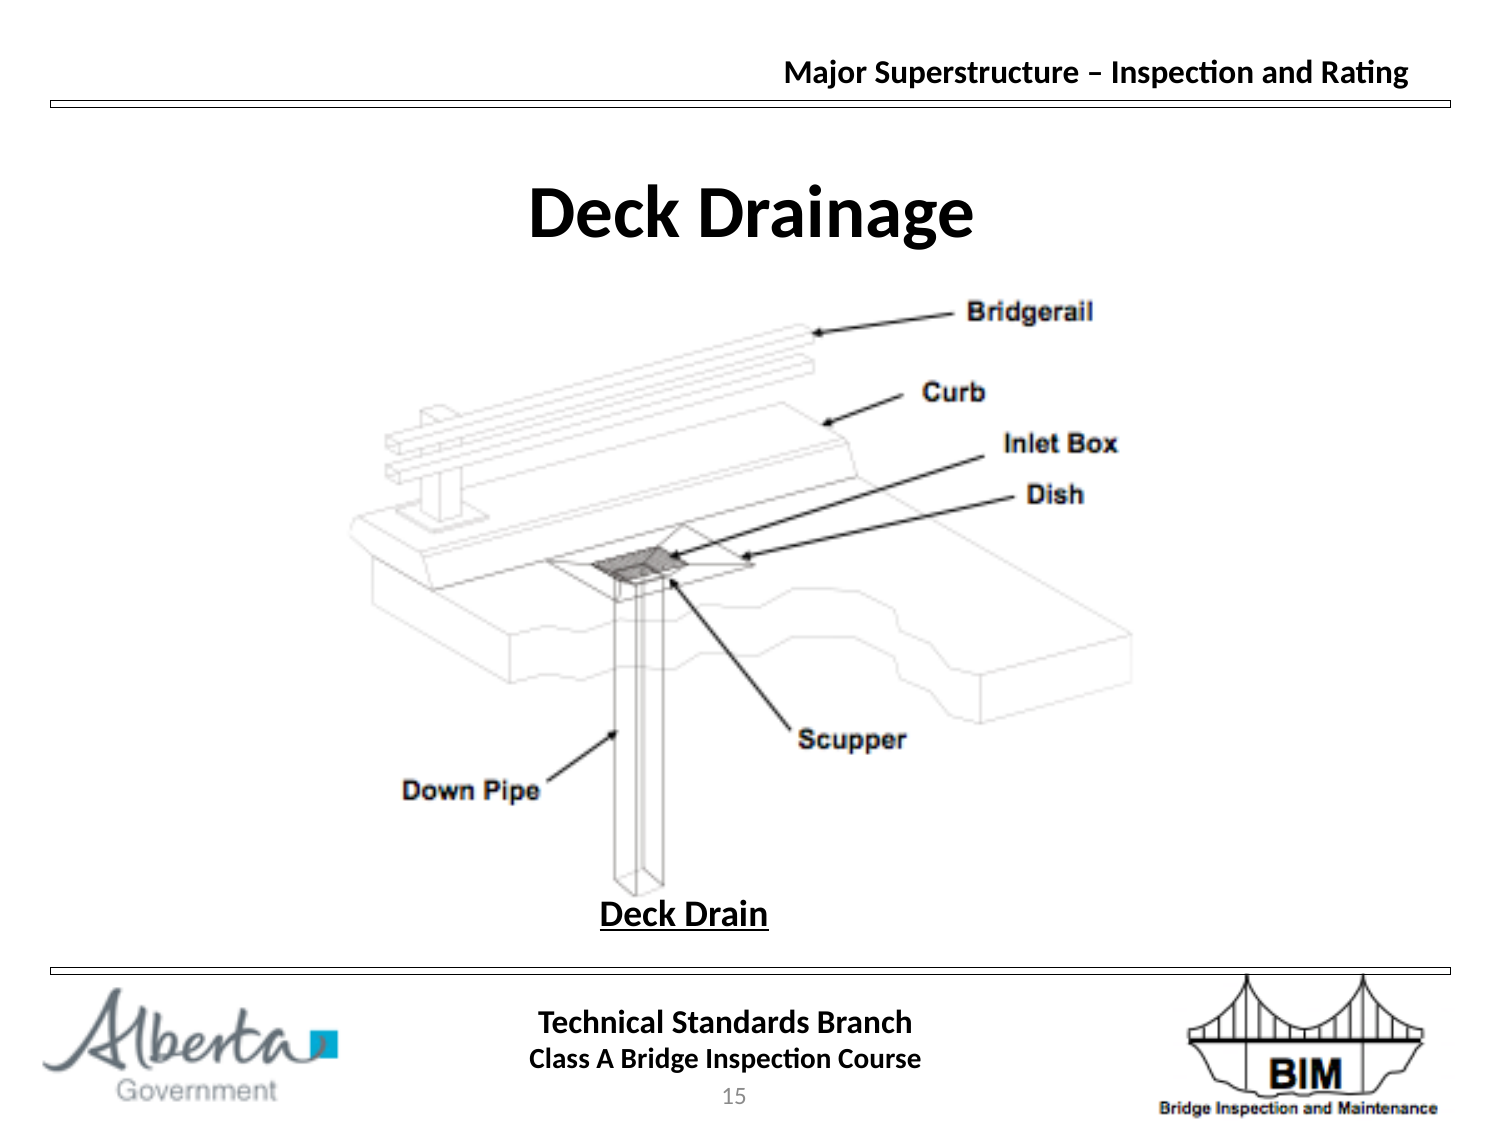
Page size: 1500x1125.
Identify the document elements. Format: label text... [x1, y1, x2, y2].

text_box Deck Drainage [264, 149, 1240, 266]
slide_number 15 [559, 1065, 910, 1125]
picture [41, 981, 361, 1122]
picture [1143, 972, 1461, 1125]
text_box Deck Drain [459, 920, 910, 949]
picture [321, 284, 1172, 912]
